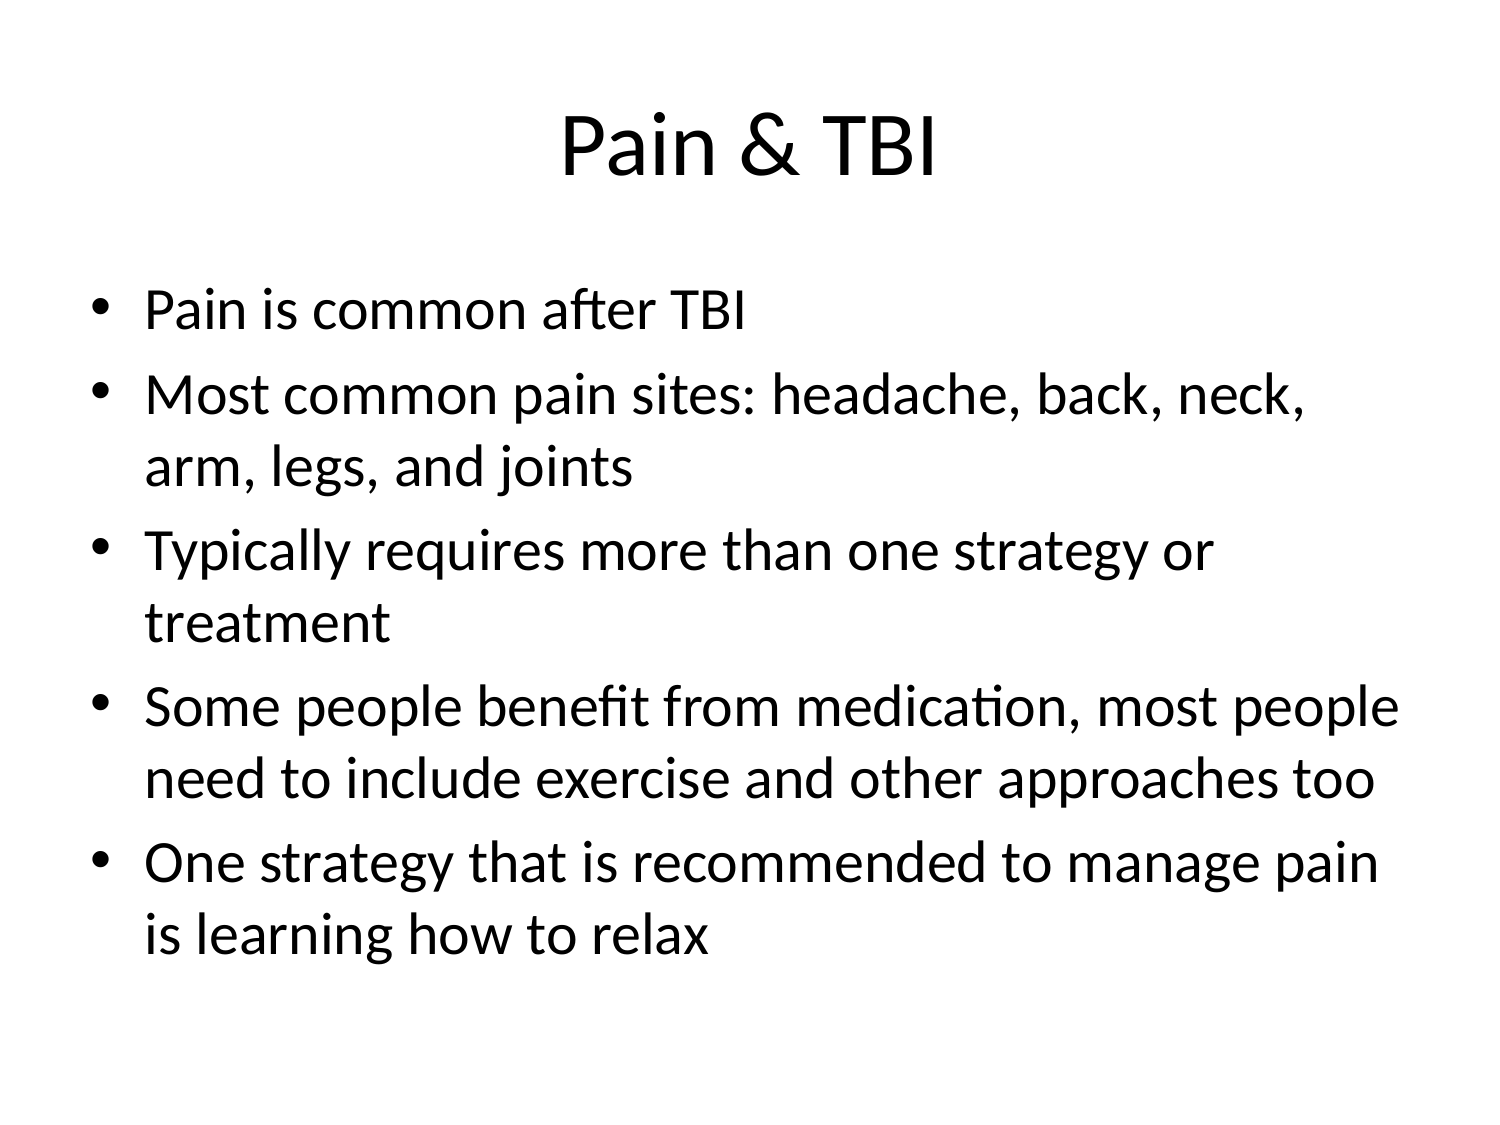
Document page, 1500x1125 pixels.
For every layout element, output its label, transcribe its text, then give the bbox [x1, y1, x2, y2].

list Pain is common after TBI Most common pain sites: headache, back, neck, arm, legs, and joints Typically requires more than one strategy or treatment Some people benefit from medication, most people need to include exercise and other approaches too One strategy that is recommended to manage pain is learning how to relax [75, 262, 1425, 1005]
title Pain & TBI [75, 45, 1425, 233]
